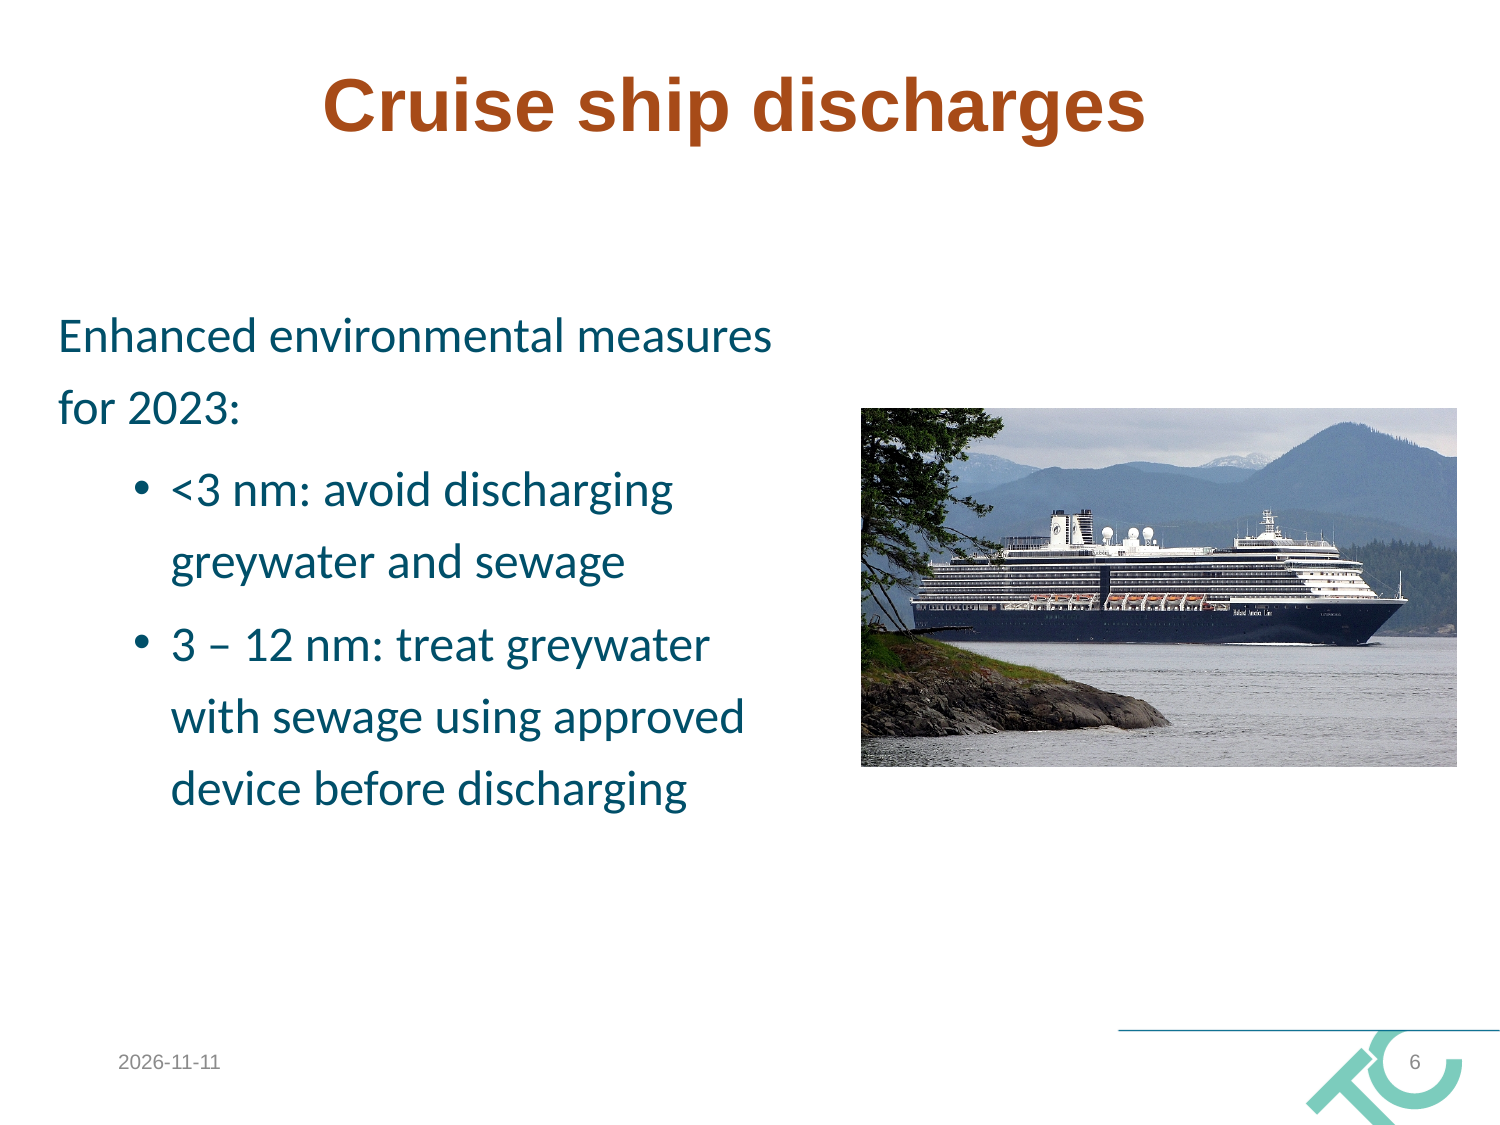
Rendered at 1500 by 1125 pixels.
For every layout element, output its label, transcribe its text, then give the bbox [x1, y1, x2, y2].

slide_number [103, 1030, 441, 1091]
title Cruise ship discharges [307, 34, 1193, 180]
slide_number 6 [1373, 1030, 1457, 1091]
list Enhanced environmental measures for 2023: <3 nm: avoid discharging greywater and sewage 3 – 12 nm: treat greywater with sewage using approved device before discharging [43, 283, 809, 928]
picture [0, 0, 1500, 1125]
